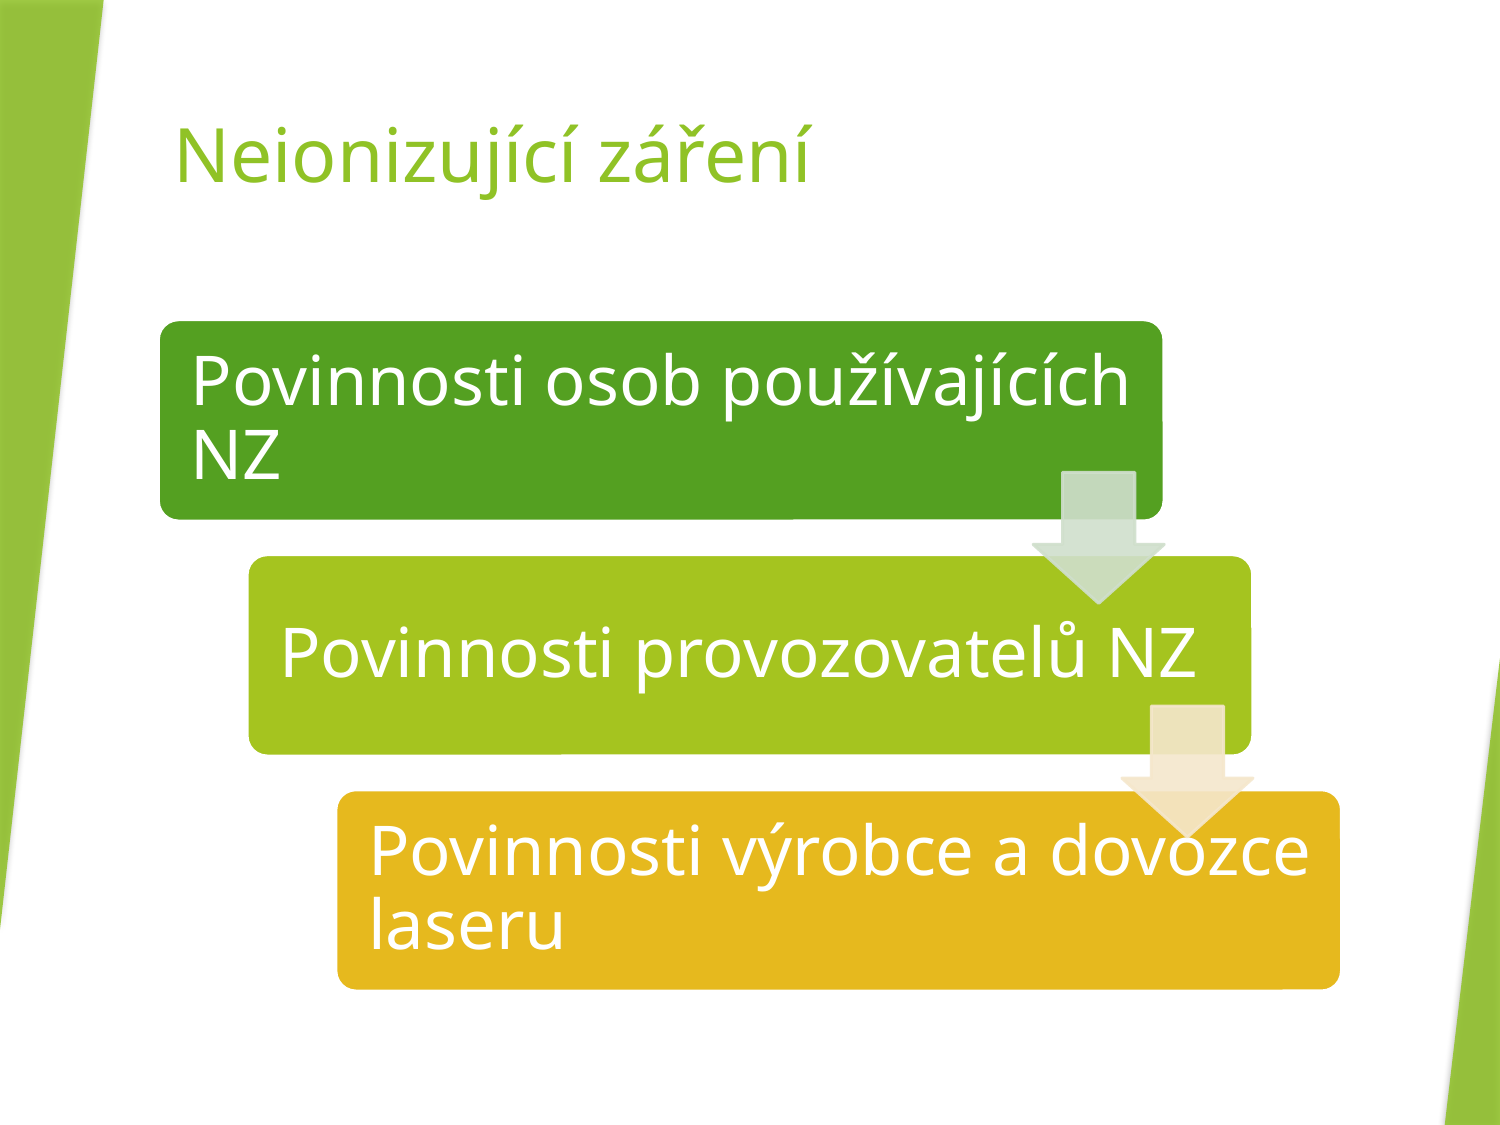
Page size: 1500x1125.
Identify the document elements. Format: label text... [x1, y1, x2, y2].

text_box [1443, 657, 1500, 1125]
text_box [0, 0, 1500, 1125]
text_box [0, 0, 105, 931]
title Neionizující záření [158, 99, 1413, 281]
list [157, 319, 1343, 992]
